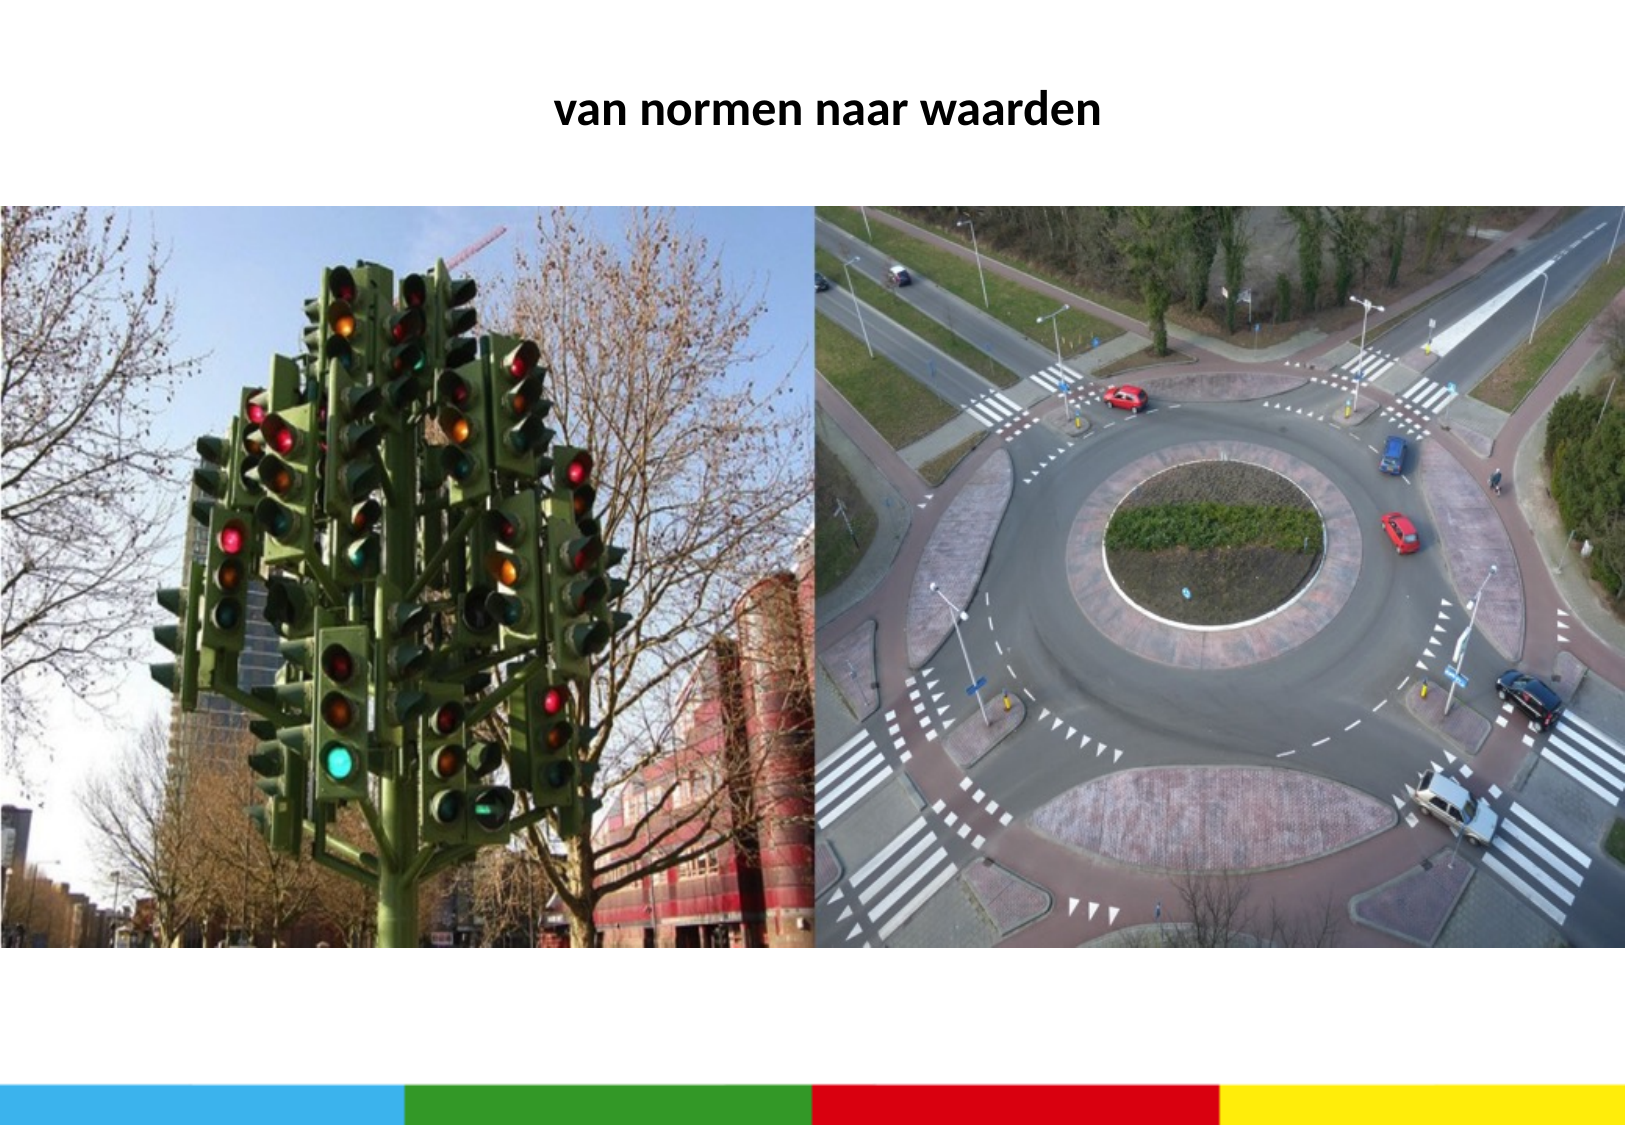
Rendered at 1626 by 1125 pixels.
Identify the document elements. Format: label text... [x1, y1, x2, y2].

text_box van normen naar waarden [538, 67, 1118, 143]
picture [0, 206, 1625, 949]
picture [0, 1083, 1625, 1125]
